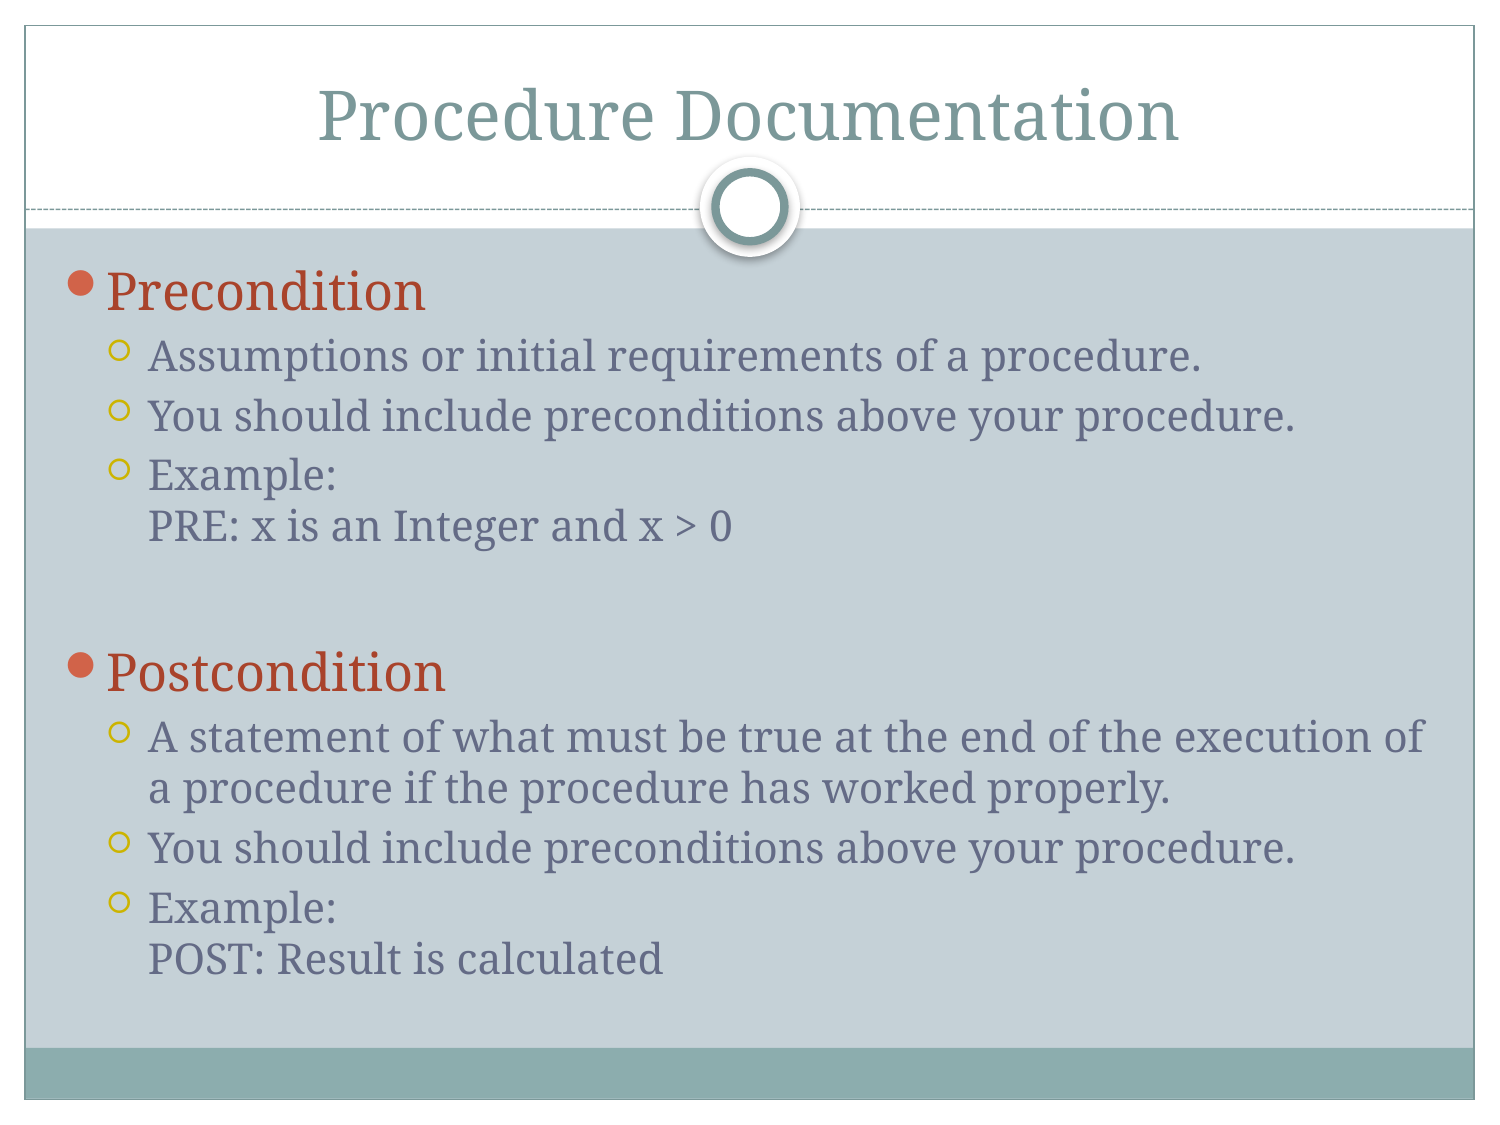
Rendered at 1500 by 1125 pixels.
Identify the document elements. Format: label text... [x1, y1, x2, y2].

title Procedure Documentation [49, 37, 1450, 162]
list Precondition Assumptions or initial requirements of a procedure. You should include preconditions above your procedure. Example: PRE: x is an Integer and x > 0 Postcondition A statement of what must be true at the end of the execution of a procedure if the procedure has worked properly. You should include preconditions above your procedure. Example: POST: Result is calculated [49, 250, 1445, 1001]
